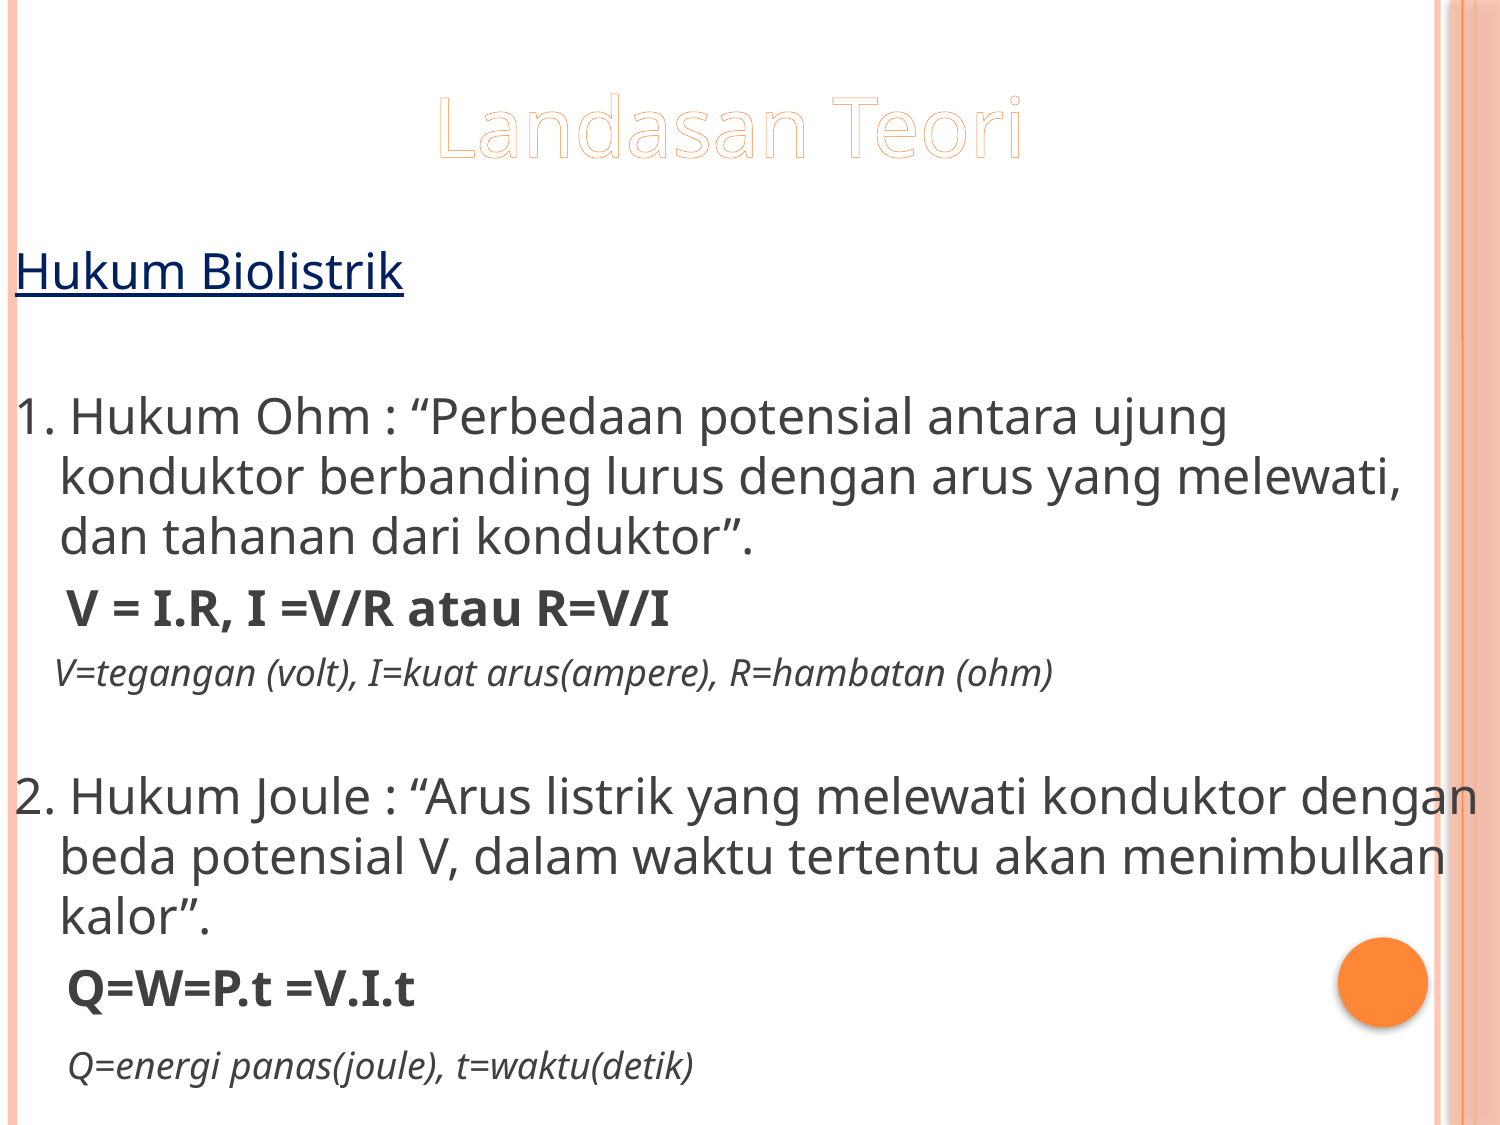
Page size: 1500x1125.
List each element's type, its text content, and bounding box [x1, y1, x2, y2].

text_box Landasan Teori [417, 66, 1042, 182]
list Hukum Biolistrik 1. Hukum Ohm : “Perbedaan potensial antara ujung konduktor berbanding lurus dengan arus yang melewati, dan tahanan dari konduktor”. V = I.R, I =V/R atau R=V/I V=tegangan (volt), I=kuat arus(ampere), R=hambatan (ohm) 2. Hukum Joule : “Arus listrik yang melewati konduktor dengan beda potensial V, dalam waktu tertentu akan menimbulkan kalor”. Q=W=P.t =V.I.t Q=energi panas(joule), t=waktu(detik) [0, 231, 1500, 1125]
